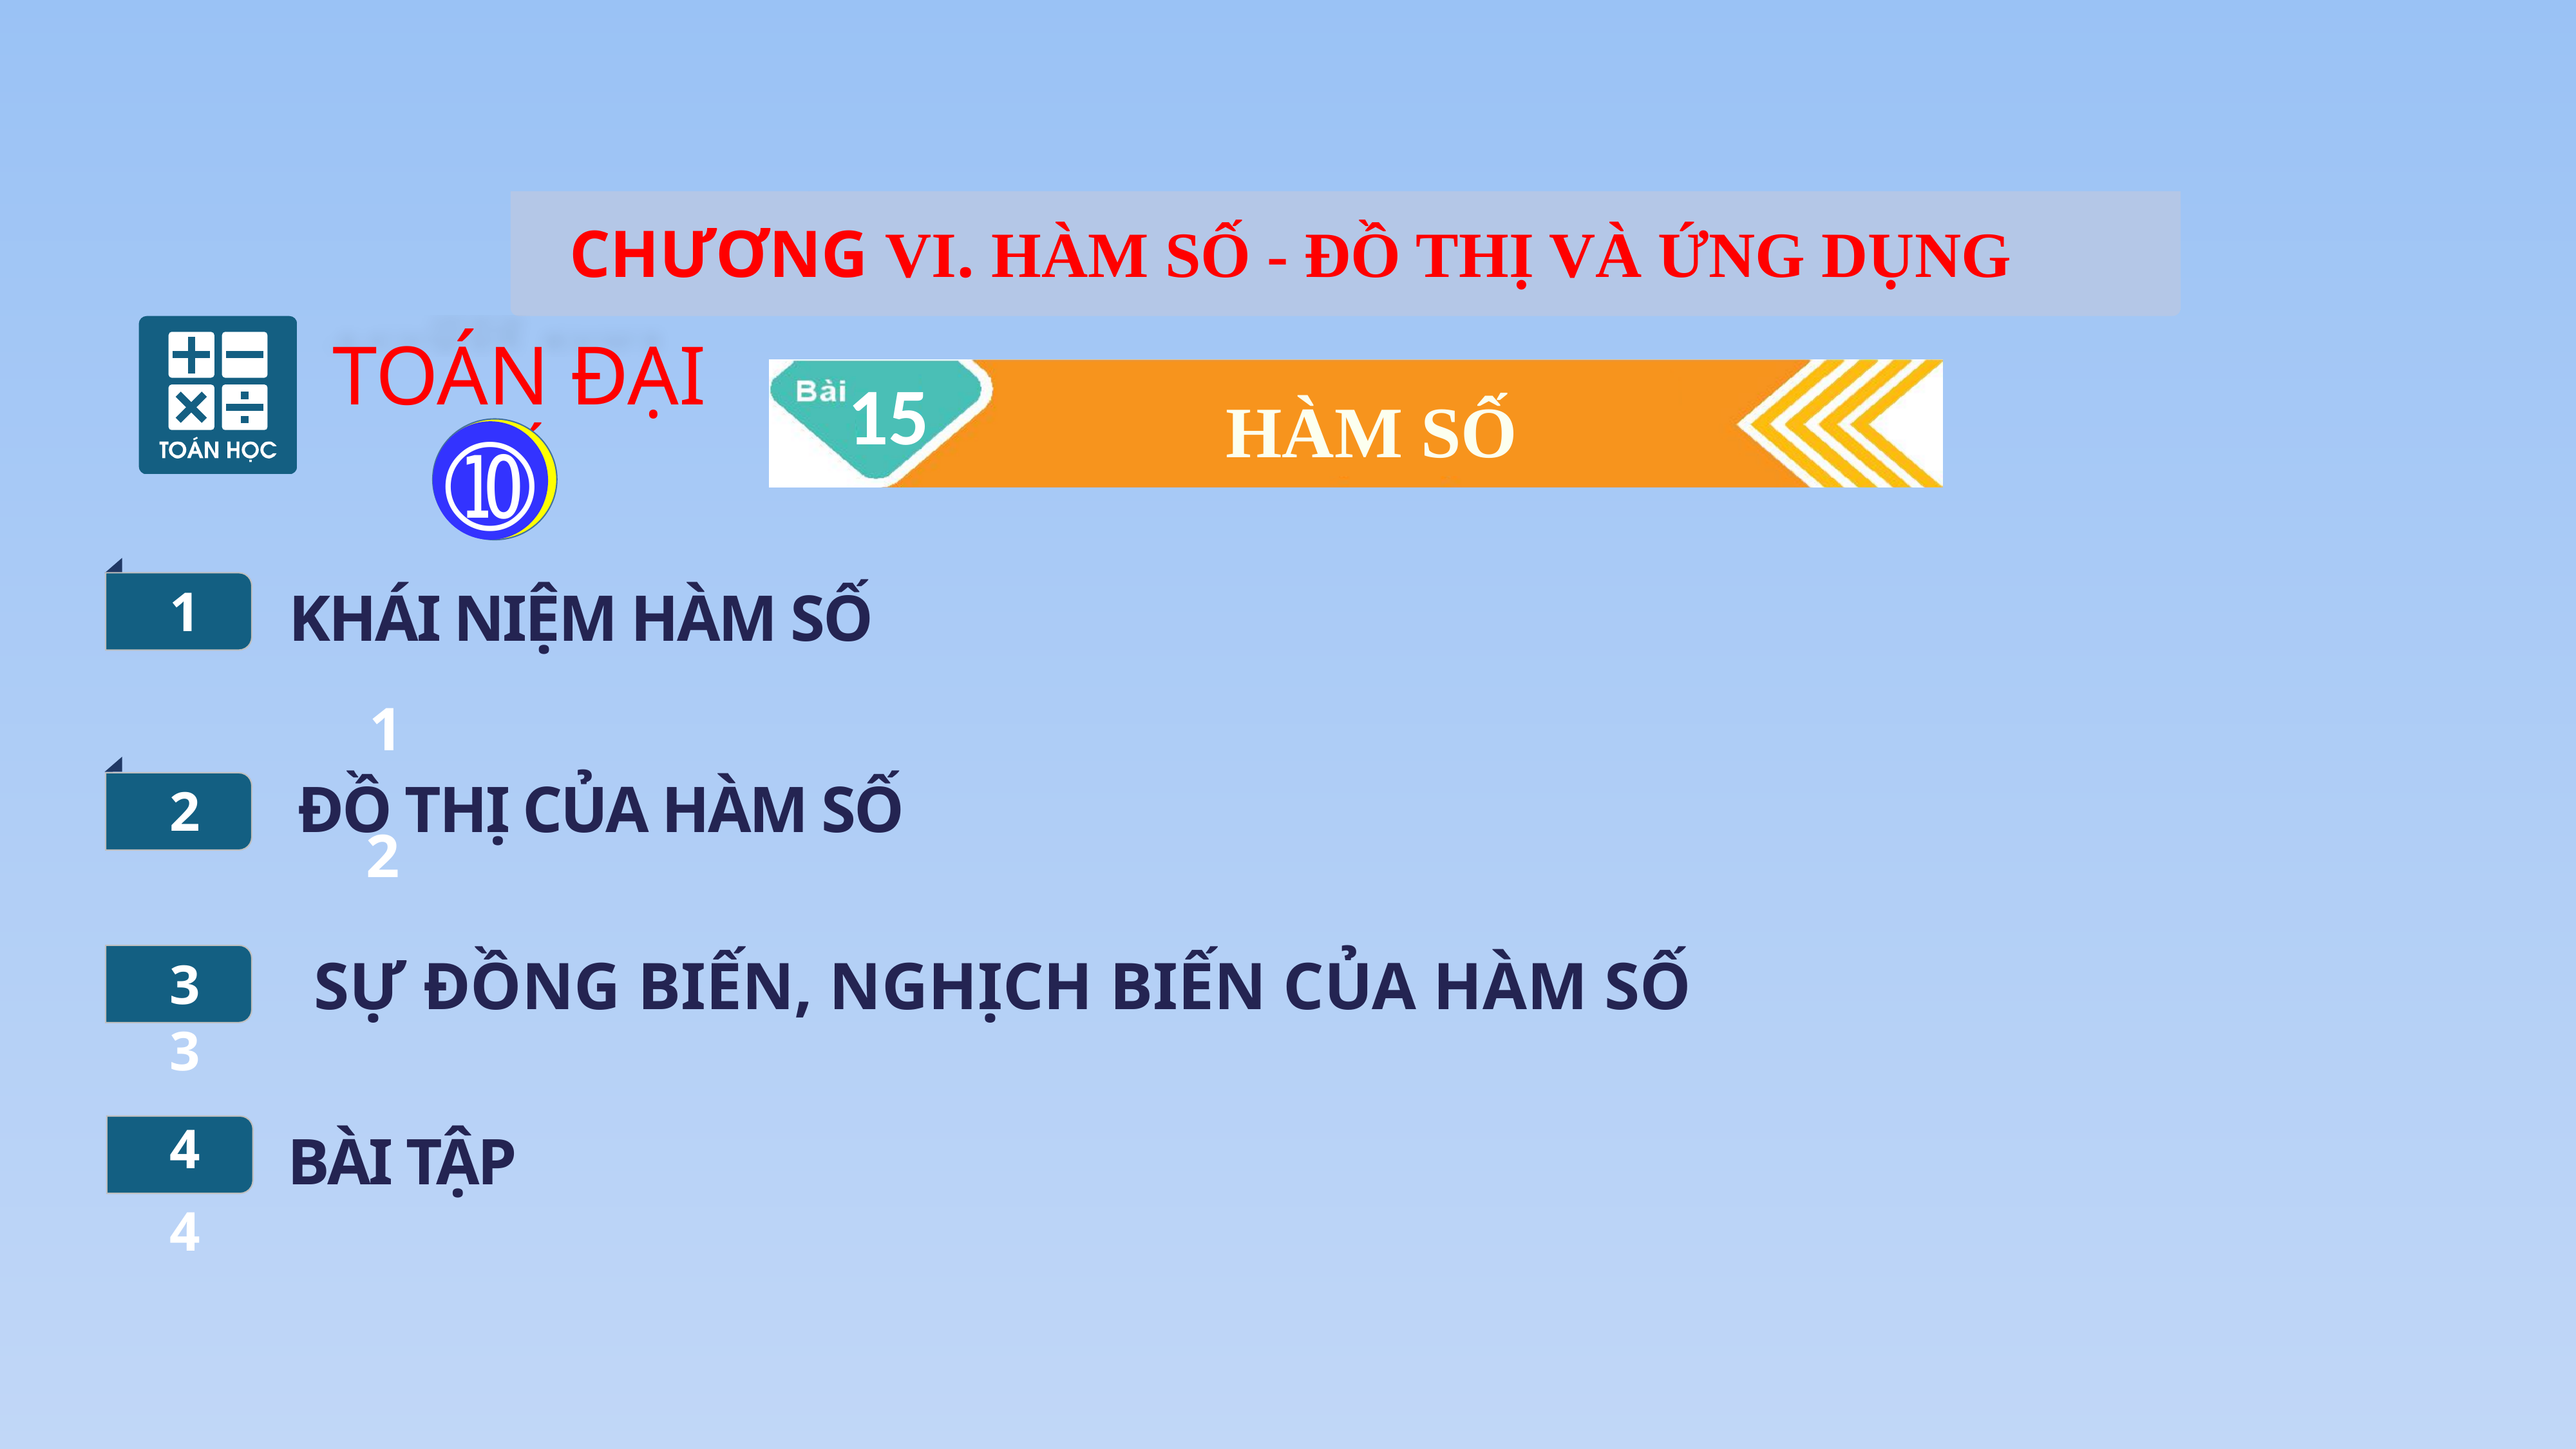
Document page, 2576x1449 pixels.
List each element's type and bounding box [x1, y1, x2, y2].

text_box [769, 353, 1943, 489]
text_box [104, 191, 2181, 1387]
